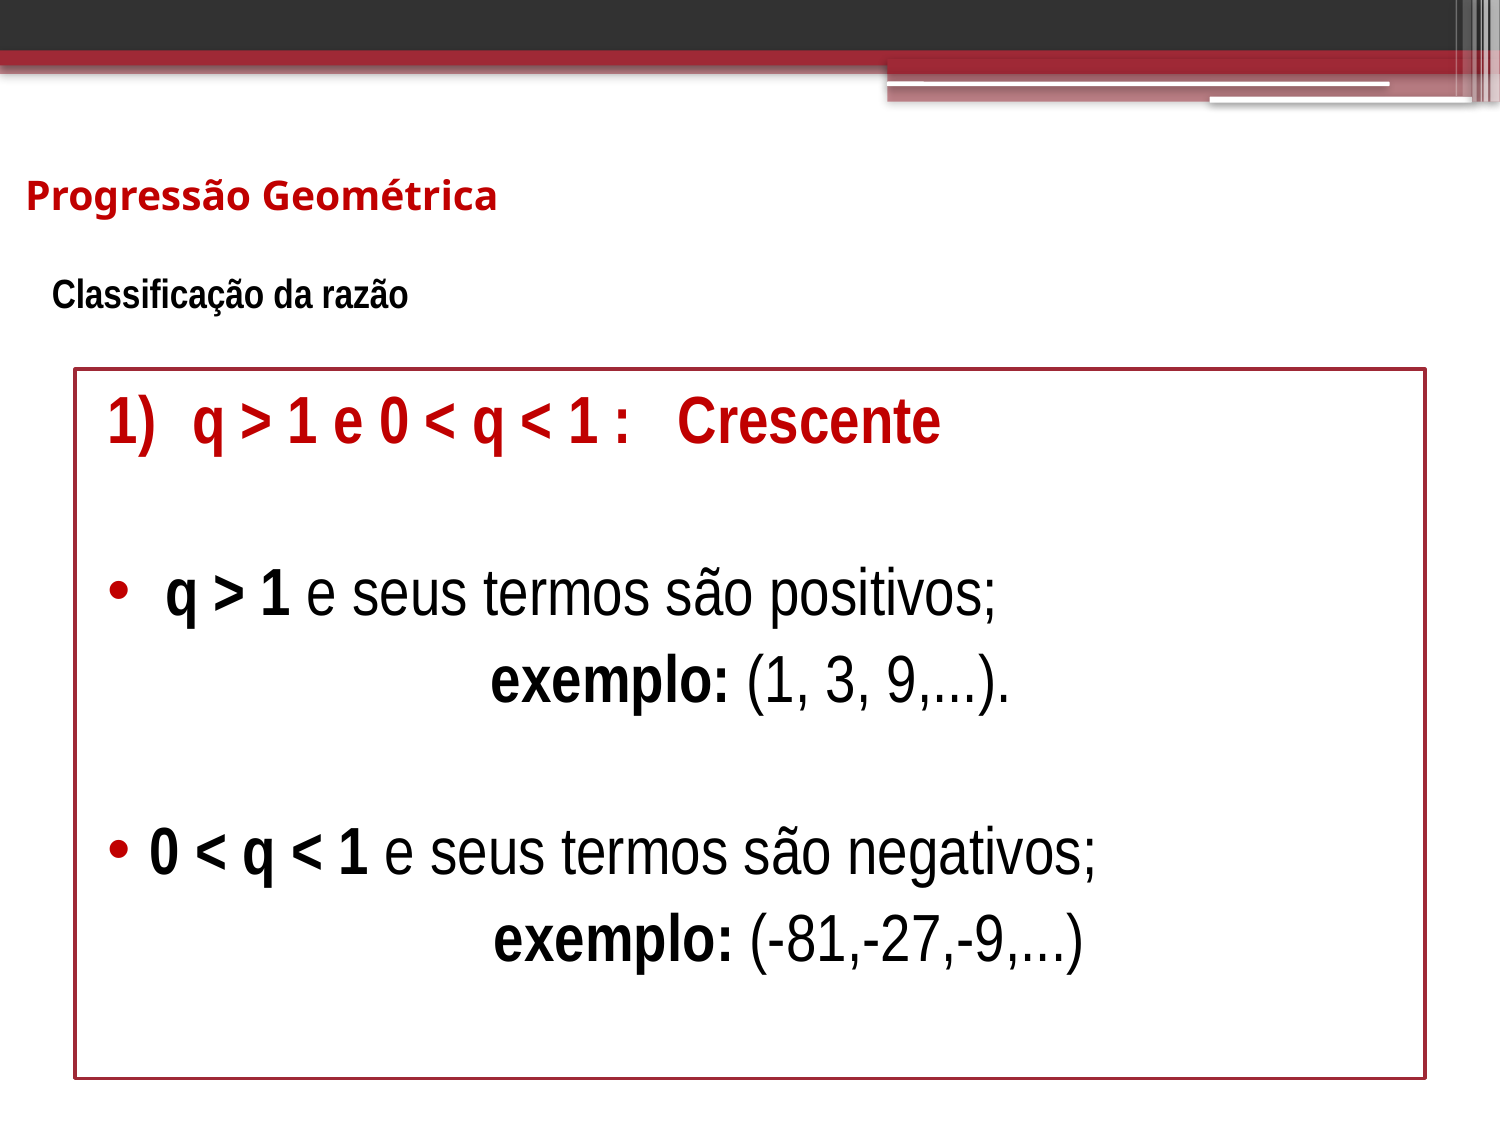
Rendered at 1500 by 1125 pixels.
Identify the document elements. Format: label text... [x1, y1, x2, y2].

list q > 1 e 0 < q < 1 : Crescente q > 1 e seus termos são positivos; exemplo: (1, 3, 9,...). 0 < q < 1 e seus termos são negativos; exemplo: (-81,-27,-9,...) [73, 367, 1427, 1080]
title Progressão Geométrica Classificação da razão [0, 160, 1350, 375]
